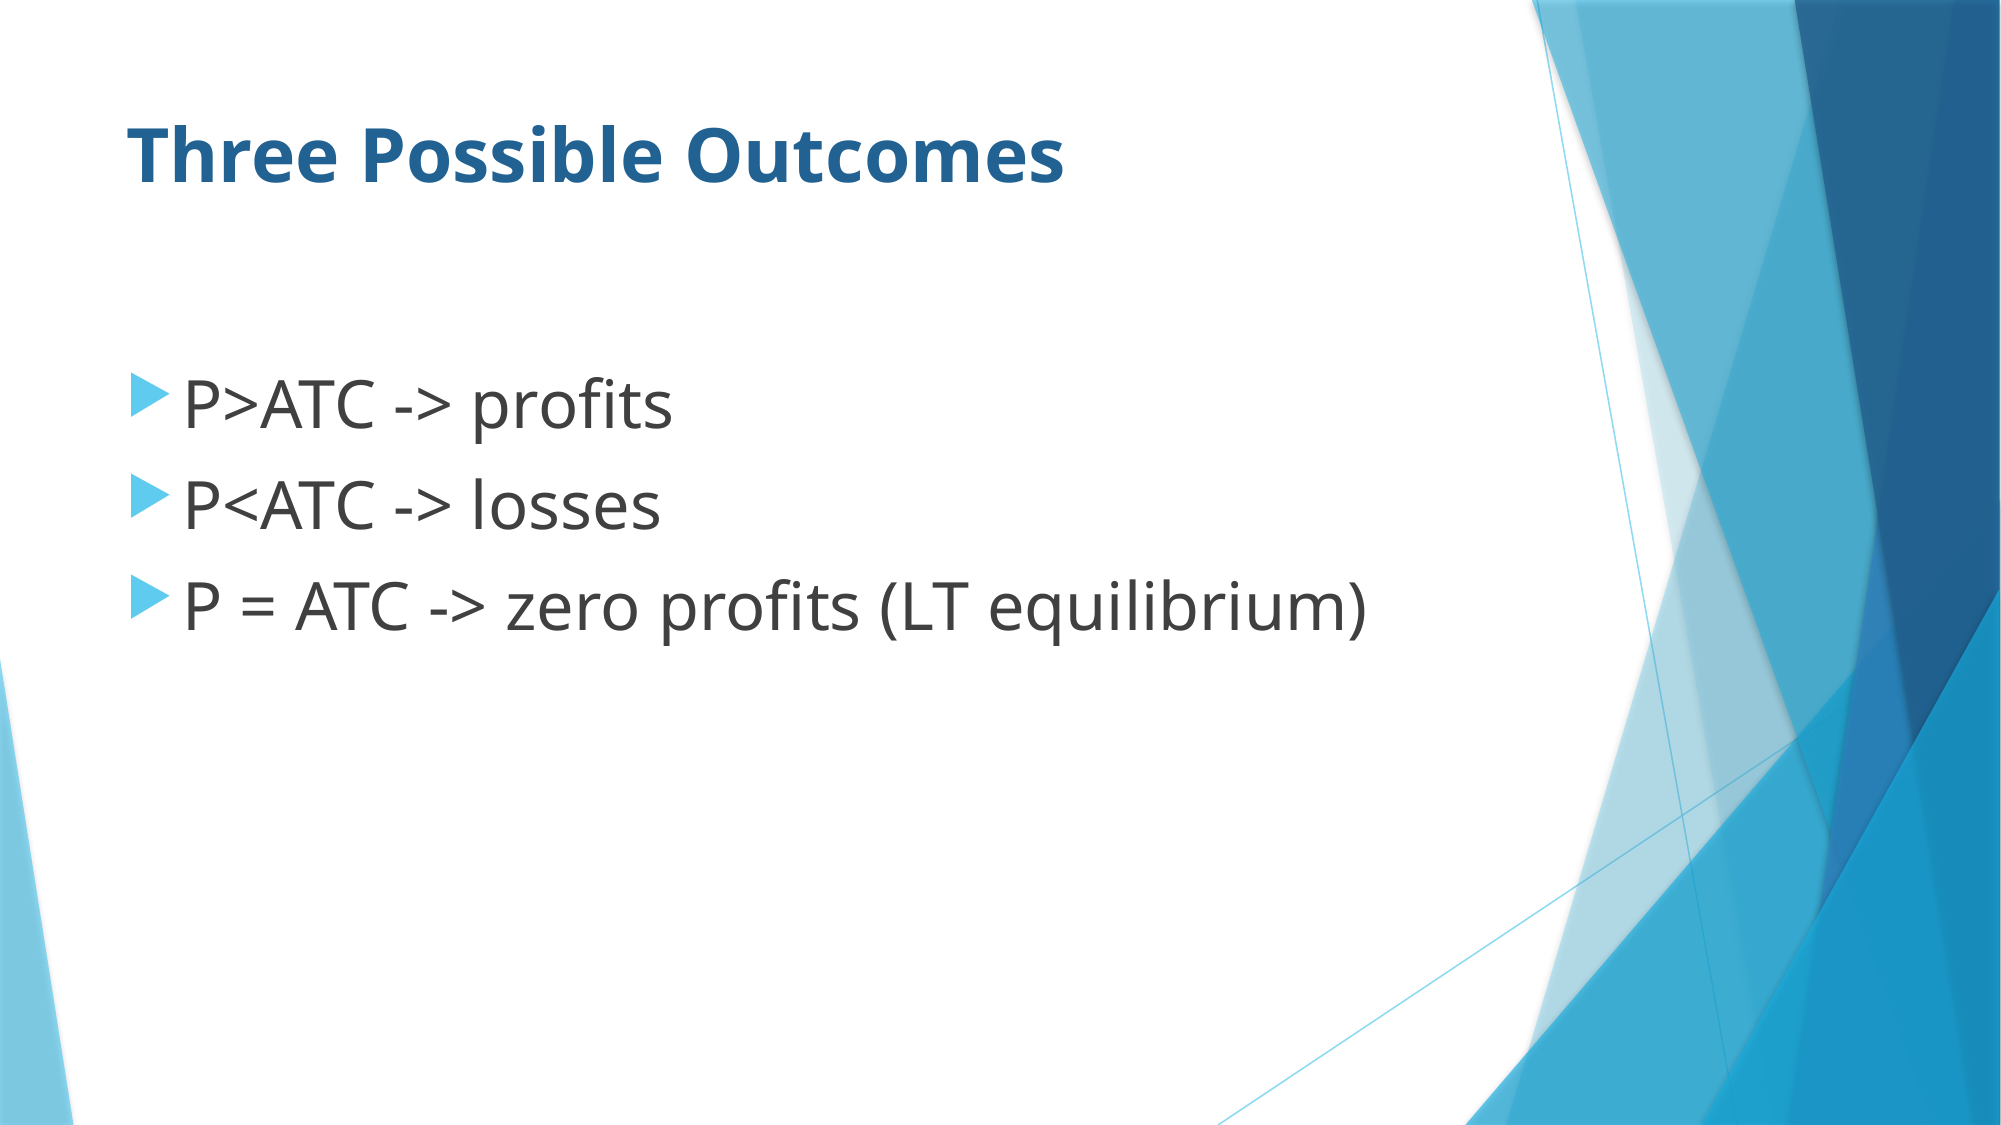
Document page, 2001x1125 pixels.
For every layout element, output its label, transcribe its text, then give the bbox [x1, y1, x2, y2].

title Three Possible Outcomes [111, 99, 1522, 317]
list P>ATC -> profits P<ATC -> losses P = ATC -> zero profits (LT equilibrium) [111, 354, 1522, 992]
